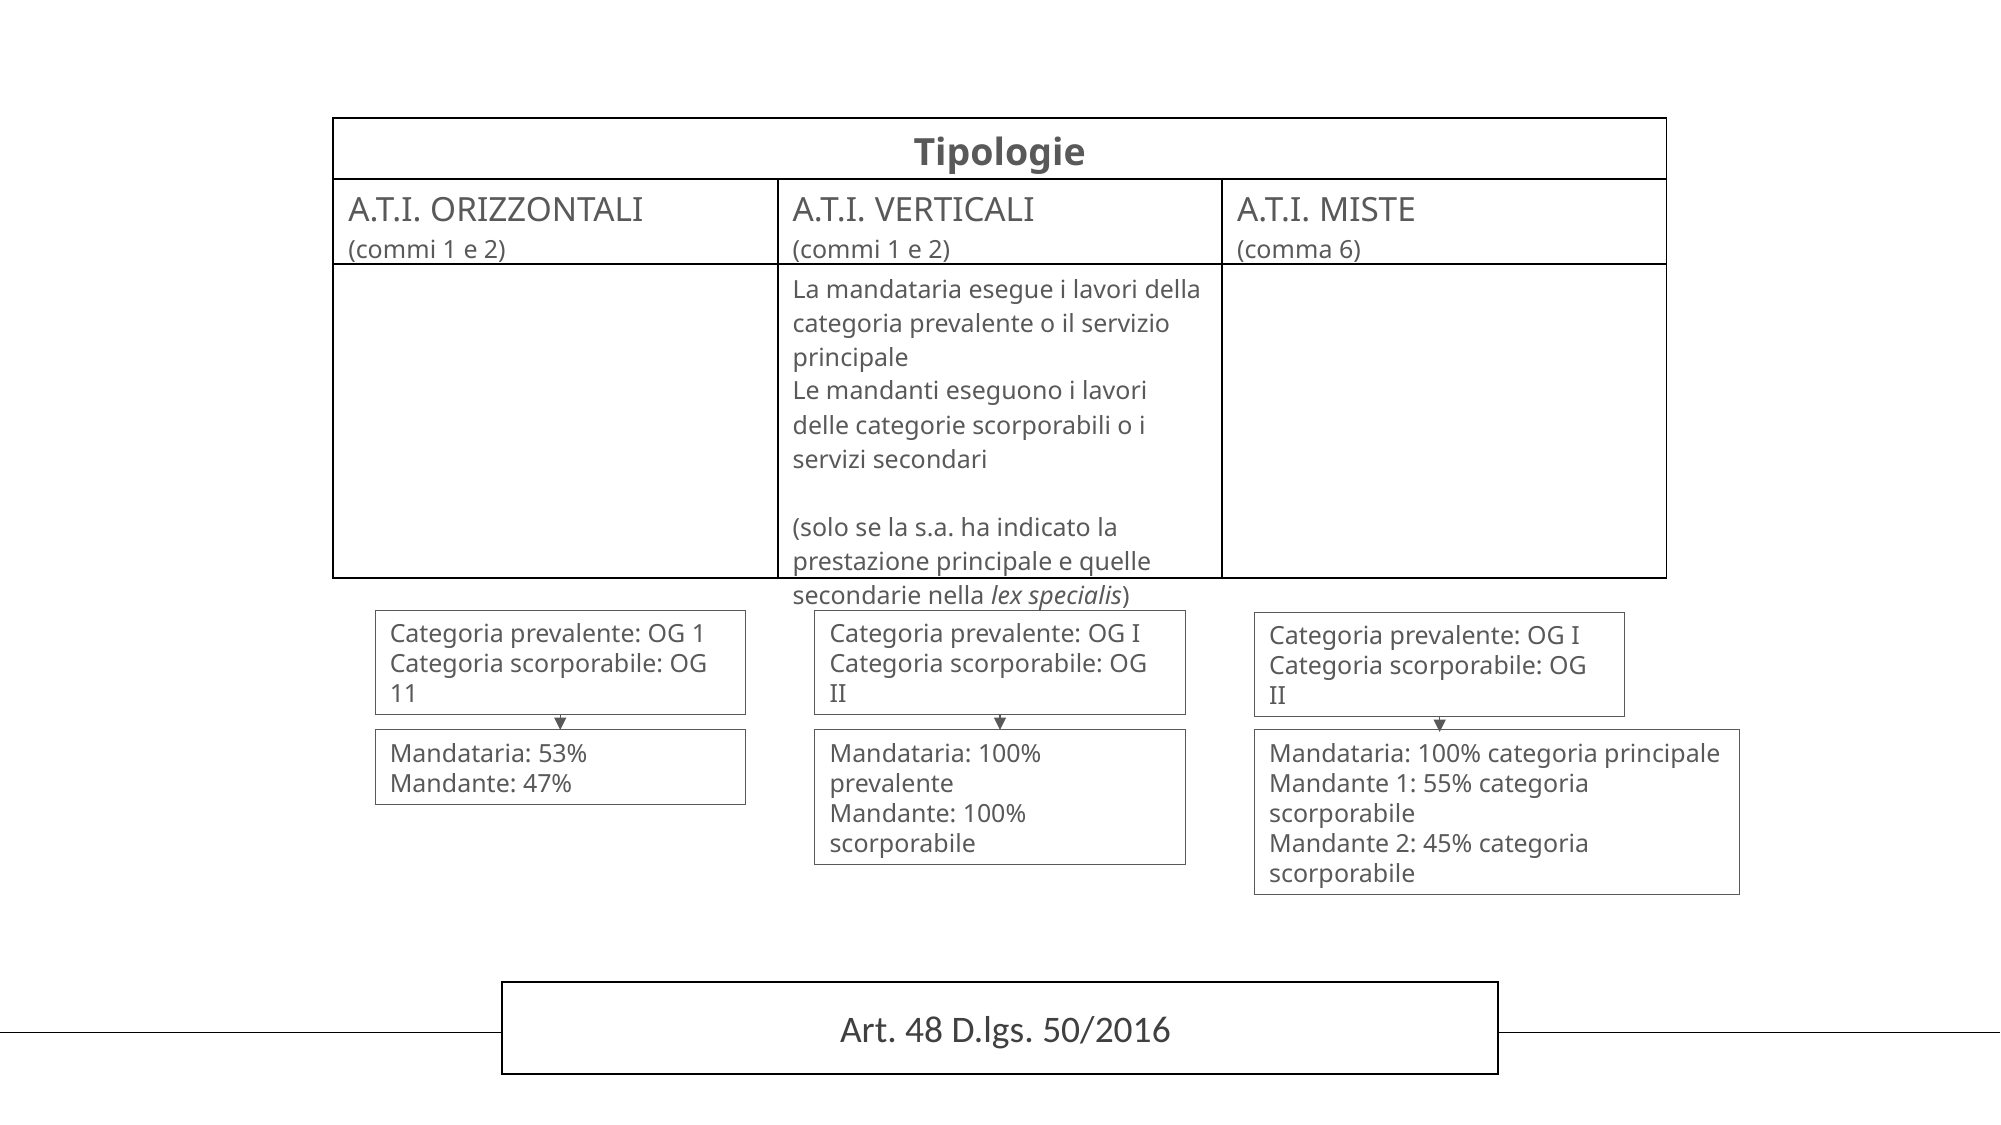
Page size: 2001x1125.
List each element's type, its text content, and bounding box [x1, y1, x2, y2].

text_box Categoria prevalente: OG I Categoria scorporabile: OG II [814, 610, 1186, 715]
table_cell A.T.I. MISTE (comma 6) [1223, 180, 1666, 263]
table_cell A.T.I. ORIZZONTALI (commi 1 e 2) [334, 180, 777, 263]
table_header Tipologie [334, 119, 1666, 178]
table_cell La mandataria esegue i lavori della categoria prevalente o il servizio principale Le mandanti eseguono i lavori delle categorie scorporabili o i servizi secondari (solo se la s.a. ha indicato la prestazione principale e quelle secondarie nella lex specialis) [779, 265, 1221, 577]
text_box Mandataria: 100% prevalente Mandante: 100% scorporabile [814, 729, 1186, 865]
text_box Categoria prevalente: OG I Categoria scorporabile: OG II [1254, 612, 1625, 717]
text_box Art. 48 D.lgs. 50/2016 [600, 997, 1411, 1058]
text_box Mandataria: 100% categoria principale Mandante 1: 55% categoria scorporabile Mandante 2: 45% categoria scorporabile [1254, 729, 1740, 895]
table_cell [1223, 265, 1666, 577]
table_cell A.T.I. VERTICALI (commi 1 e 2) [779, 180, 1221, 263]
text_box Mandataria: 53% Mandante: 47% [375, 729, 746, 805]
text_box [501, 981, 1499, 1075]
table_cell [334, 265, 777, 577]
text_box Categoria prevalente: OG 1 Categoria scorporabile: OG 11 [375, 610, 746, 715]
